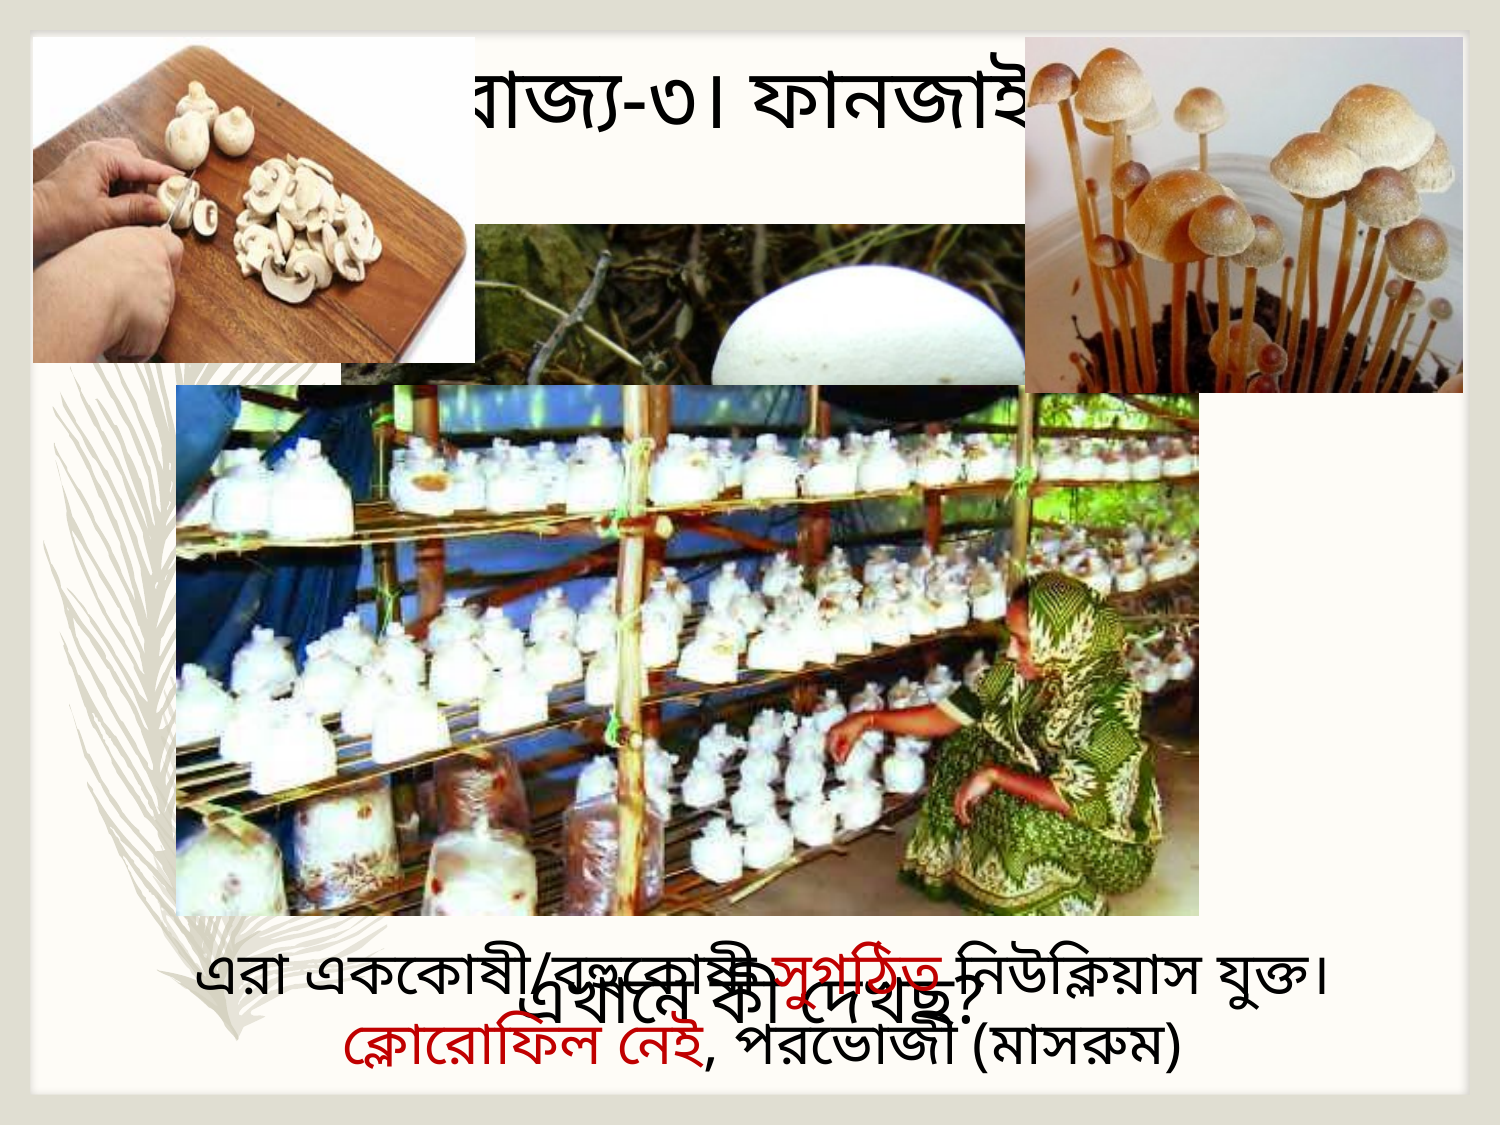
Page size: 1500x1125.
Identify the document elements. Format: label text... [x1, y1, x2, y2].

text_box [0, 0, 1500, 1125]
picture [33, 37, 1463, 916]
text_box এরা এককোষী/বহুকোষী সুগঠিত নিউক্লিয়াস যুক্ত। ক্লোরোফিল নেই, পরভোজী (মাসরুম) [75, 928, 1450, 1084]
text_box রাজ্য-৩। ফানজাই [476, 37, 1024, 153]
